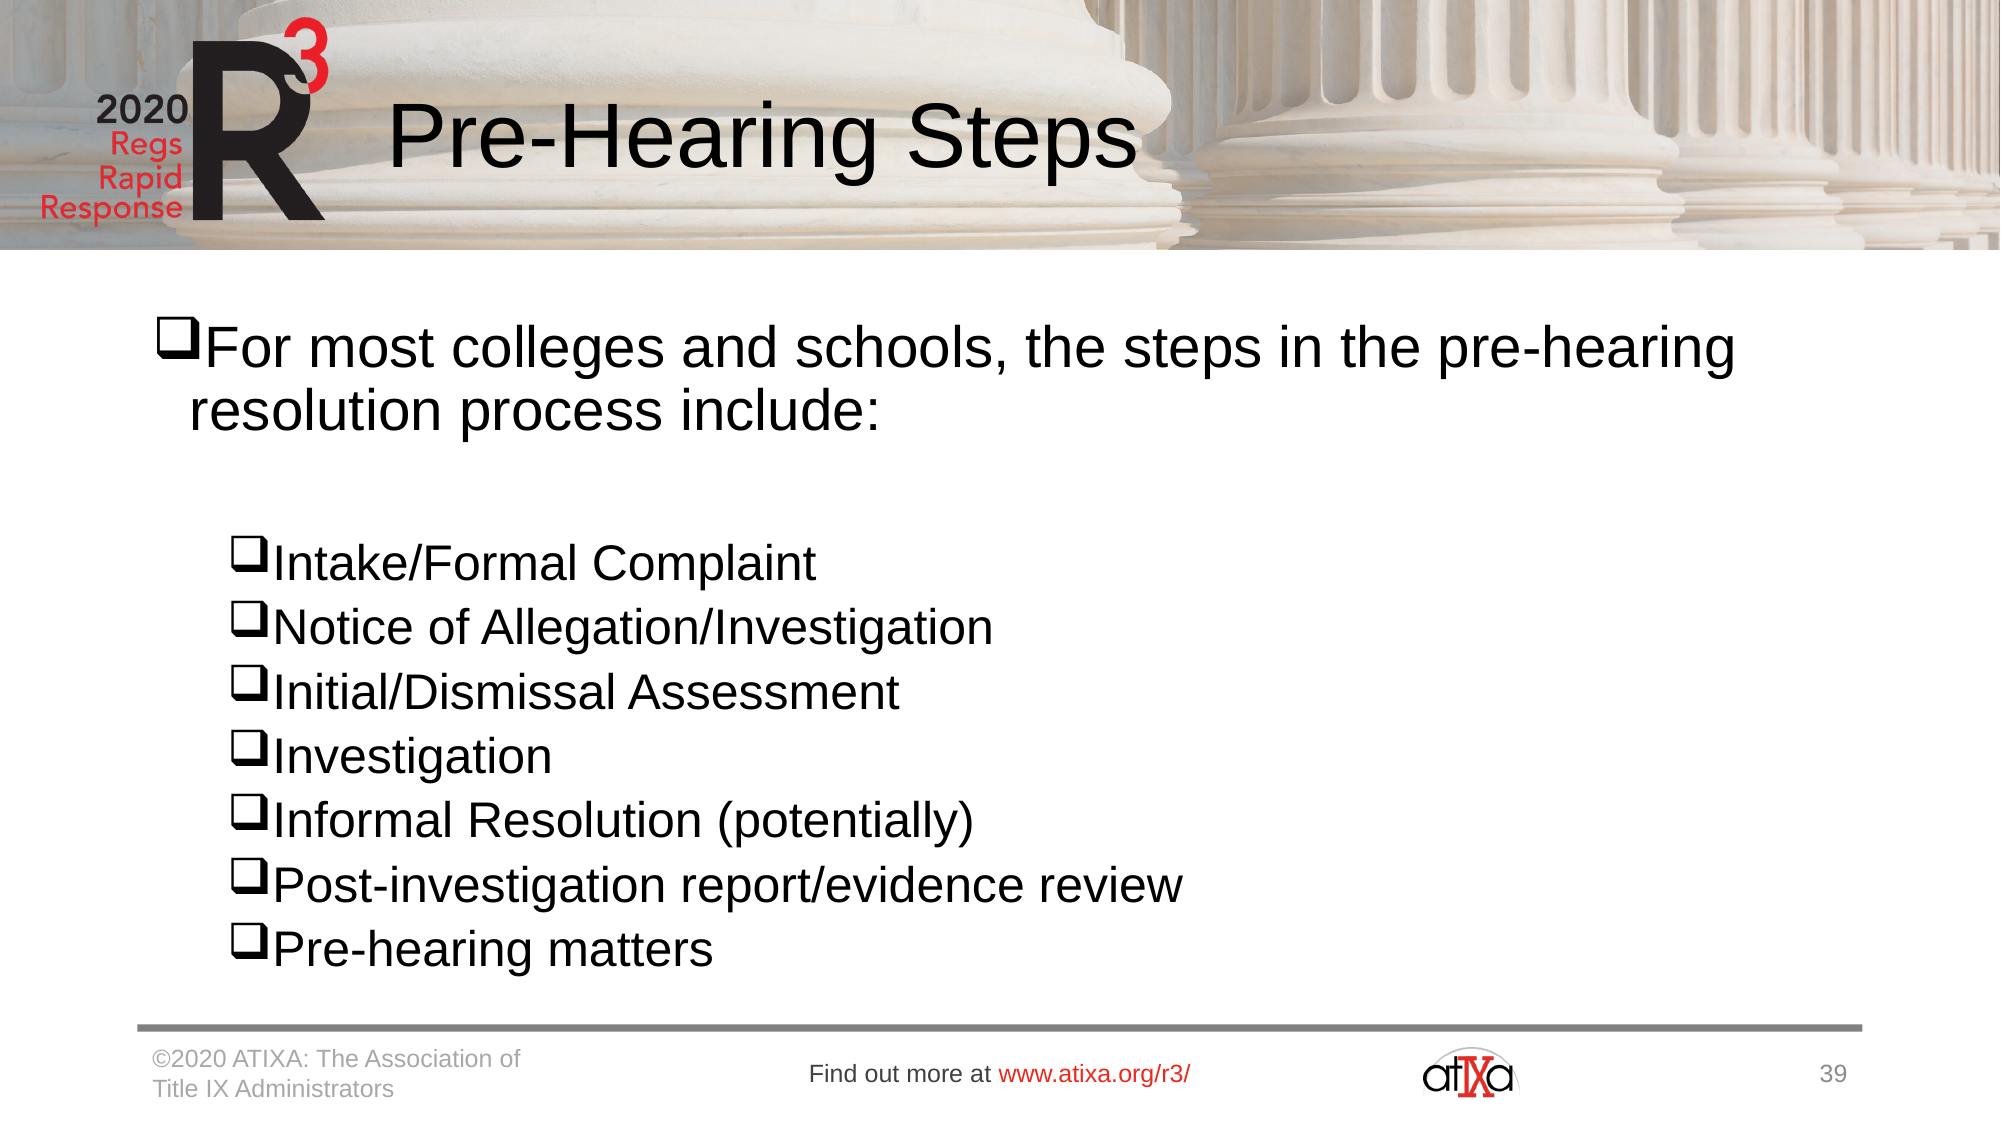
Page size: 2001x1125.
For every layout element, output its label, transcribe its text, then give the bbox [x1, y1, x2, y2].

picture [0, 0, 2000, 250]
list For most colleges and schools, the steps in the pre-hearing resolution process include: Intake/Formal Complaint Notice of Allegation/Investigation Initial/Dismissal Assessment Investigation Informal Resolution (potentially) Post-investigation report/evidence review Pre-hearing matters [137, 309, 1863, 994]
slide_number 39 [1412, 1042, 1863, 1103]
slide_number ©2020 ATIXA: The Association of Title IX Administrators [137, 1042, 588, 1103]
footer Find out more at www.atixa.org/r3/ [662, 1042, 1338, 1103]
title Pre-Hearing Steps [371, 59, 1863, 216]
